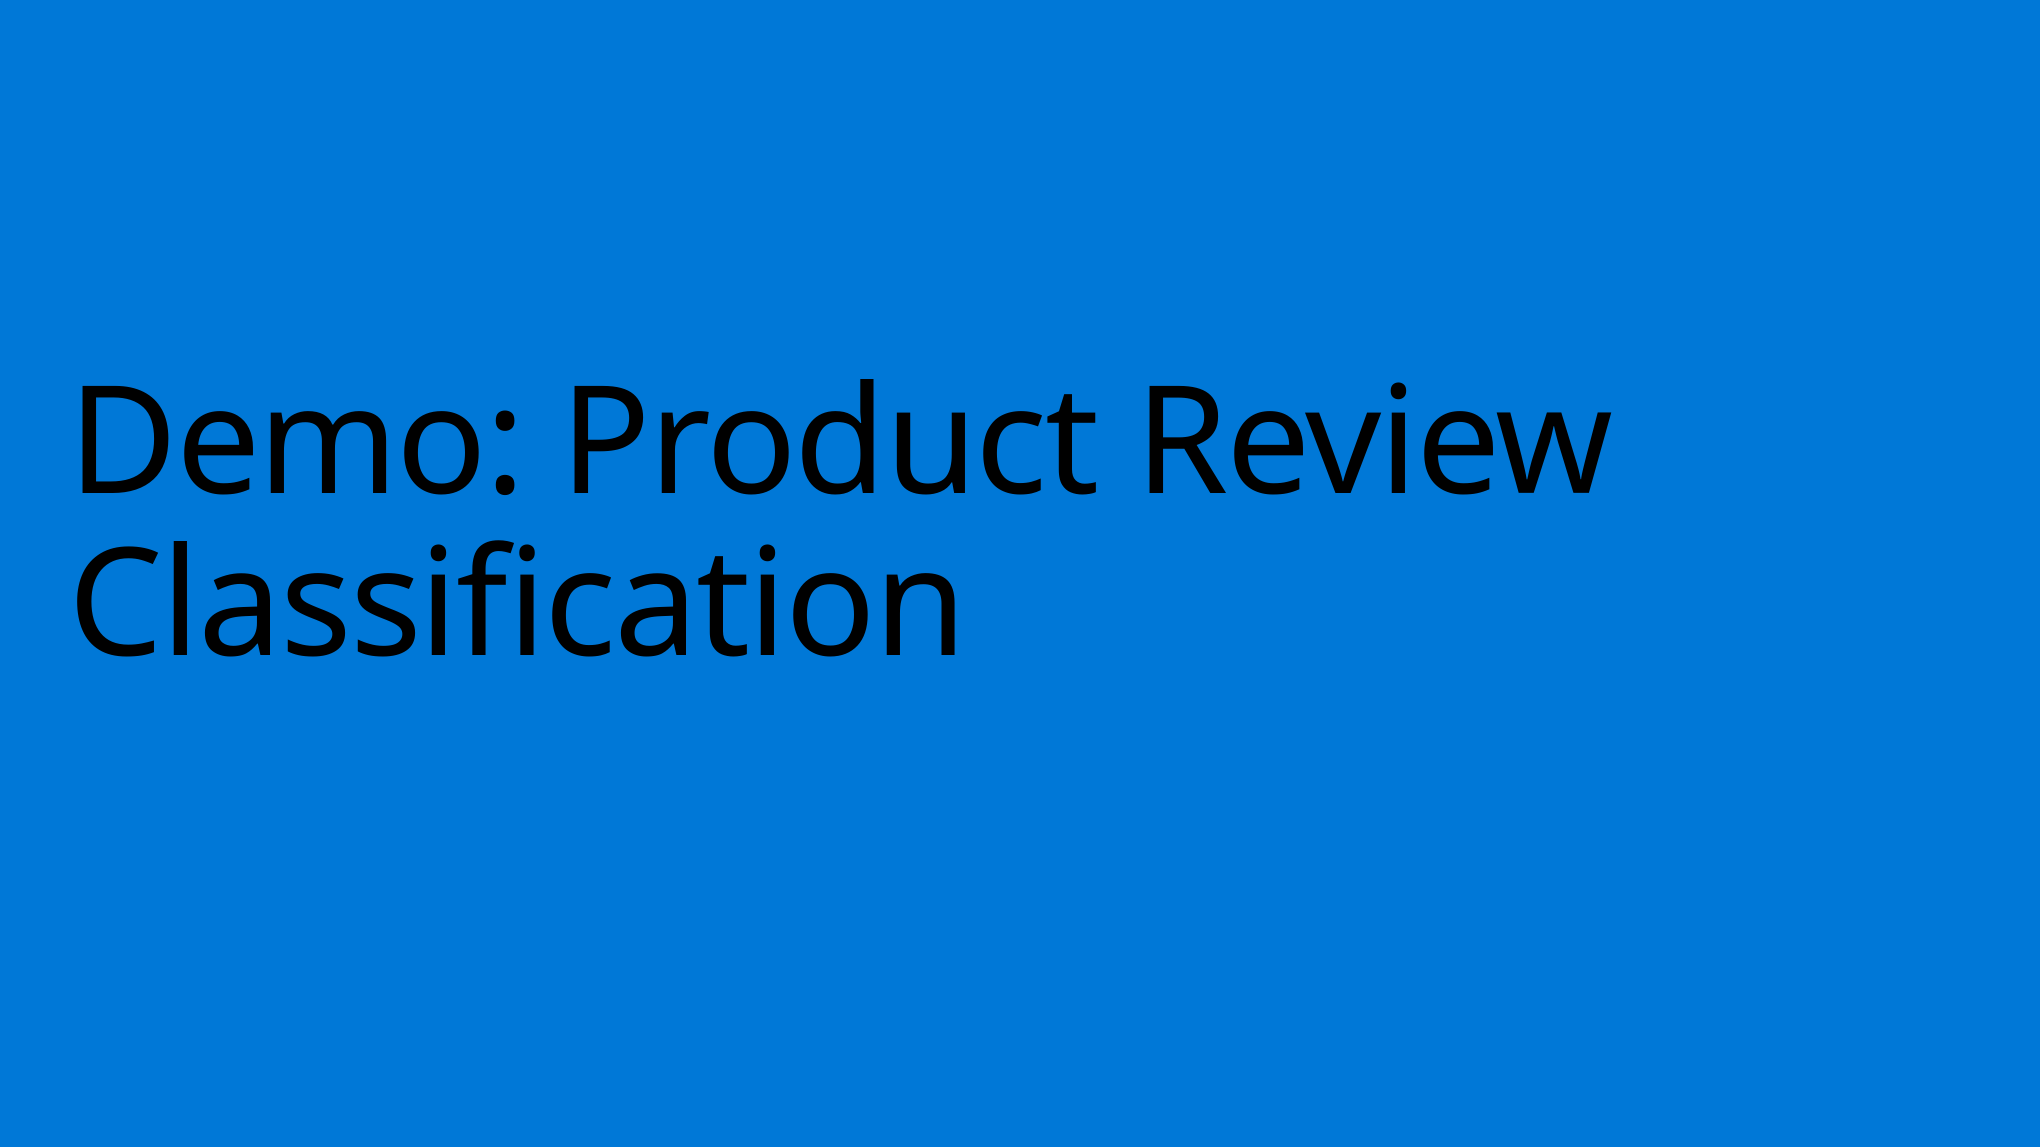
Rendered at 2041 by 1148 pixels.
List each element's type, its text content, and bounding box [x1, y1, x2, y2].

title Demo: Product Review Classification [45, 348, 1846, 707]
